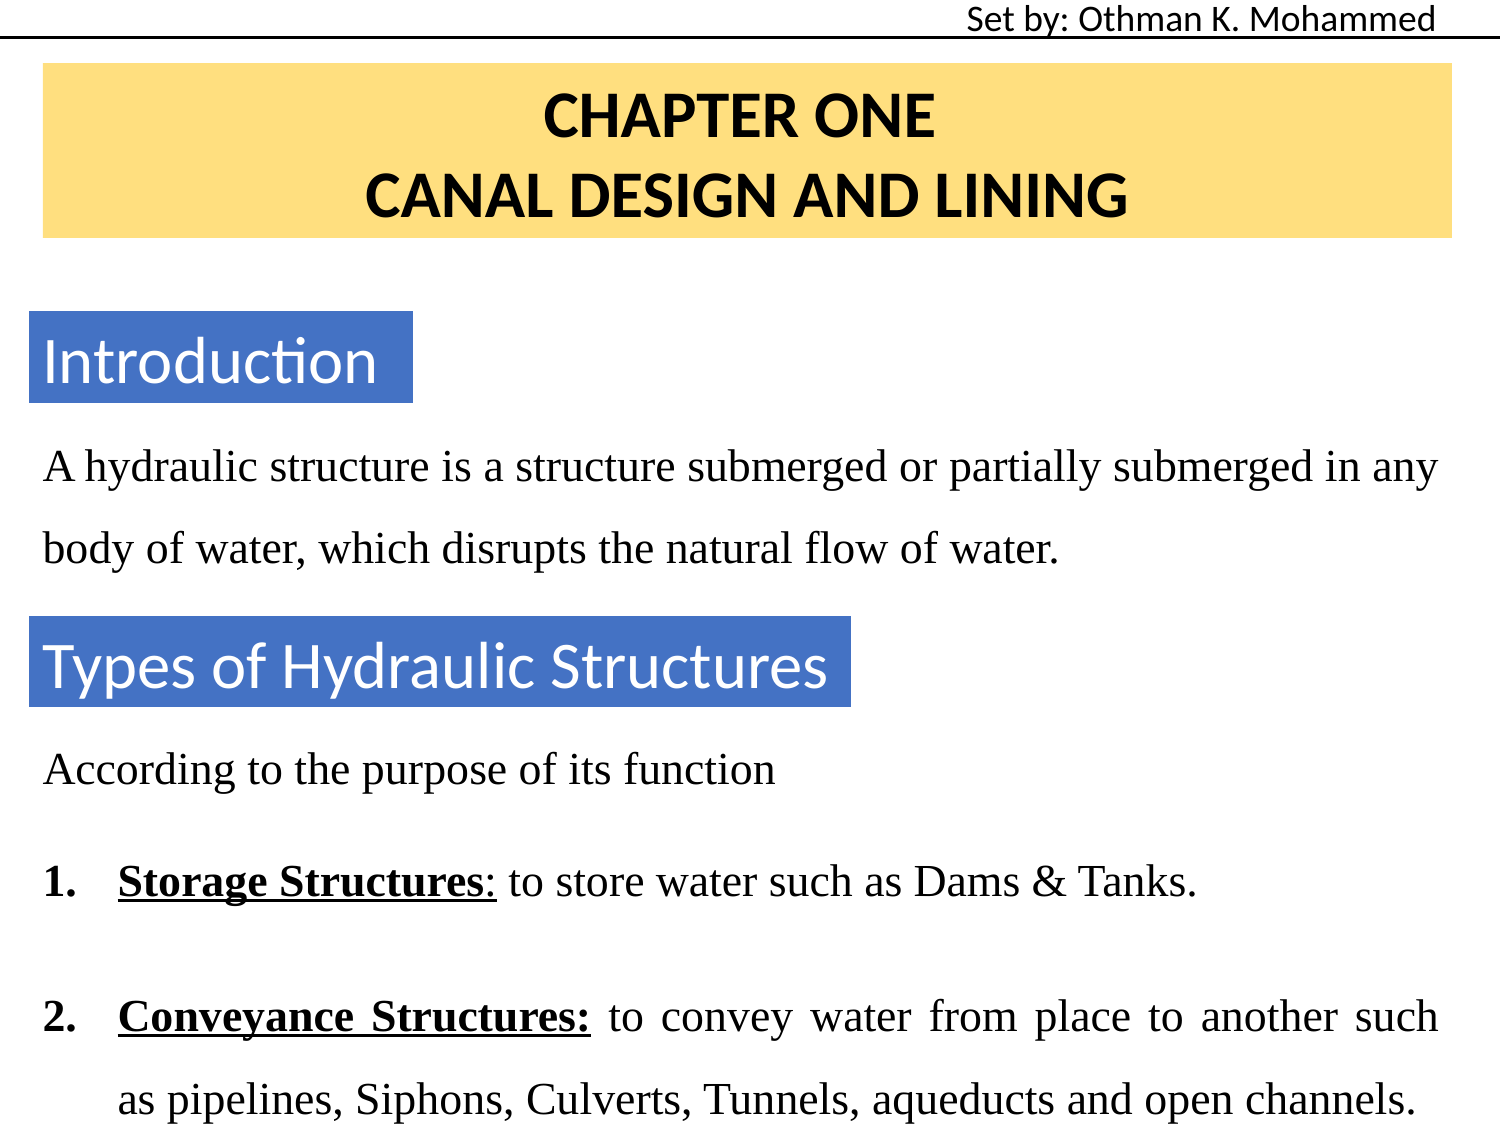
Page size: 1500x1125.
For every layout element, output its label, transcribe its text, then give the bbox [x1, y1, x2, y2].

text_box Set by: Othman K. Mohammed [924, 0, 1452, 36]
text_box Set by: Othman K. Mohammed [924, 39, 1452, 47]
text_box A hydraulic structure is a structure submerged or partially submerged in any body of water, which disrupts the natural flow of water. [27, 400, 1455, 581]
text_box Introduction [26, 308, 416, 406]
text_box According to the purpose of its function Storage Structures: to store water such as Dams & Tanks. Conveyance Structures: to convey water from place to another such as pipelines, Siphons, Culverts, Tunnels, aqueducts and open channels. [27, 703, 1455, 1125]
text_box Types of Hydraulic Structures [26, 612, 855, 710]
text_box CHAPTER ONE CANAL DESIGN AND LINING [42, 63, 1452, 238]
